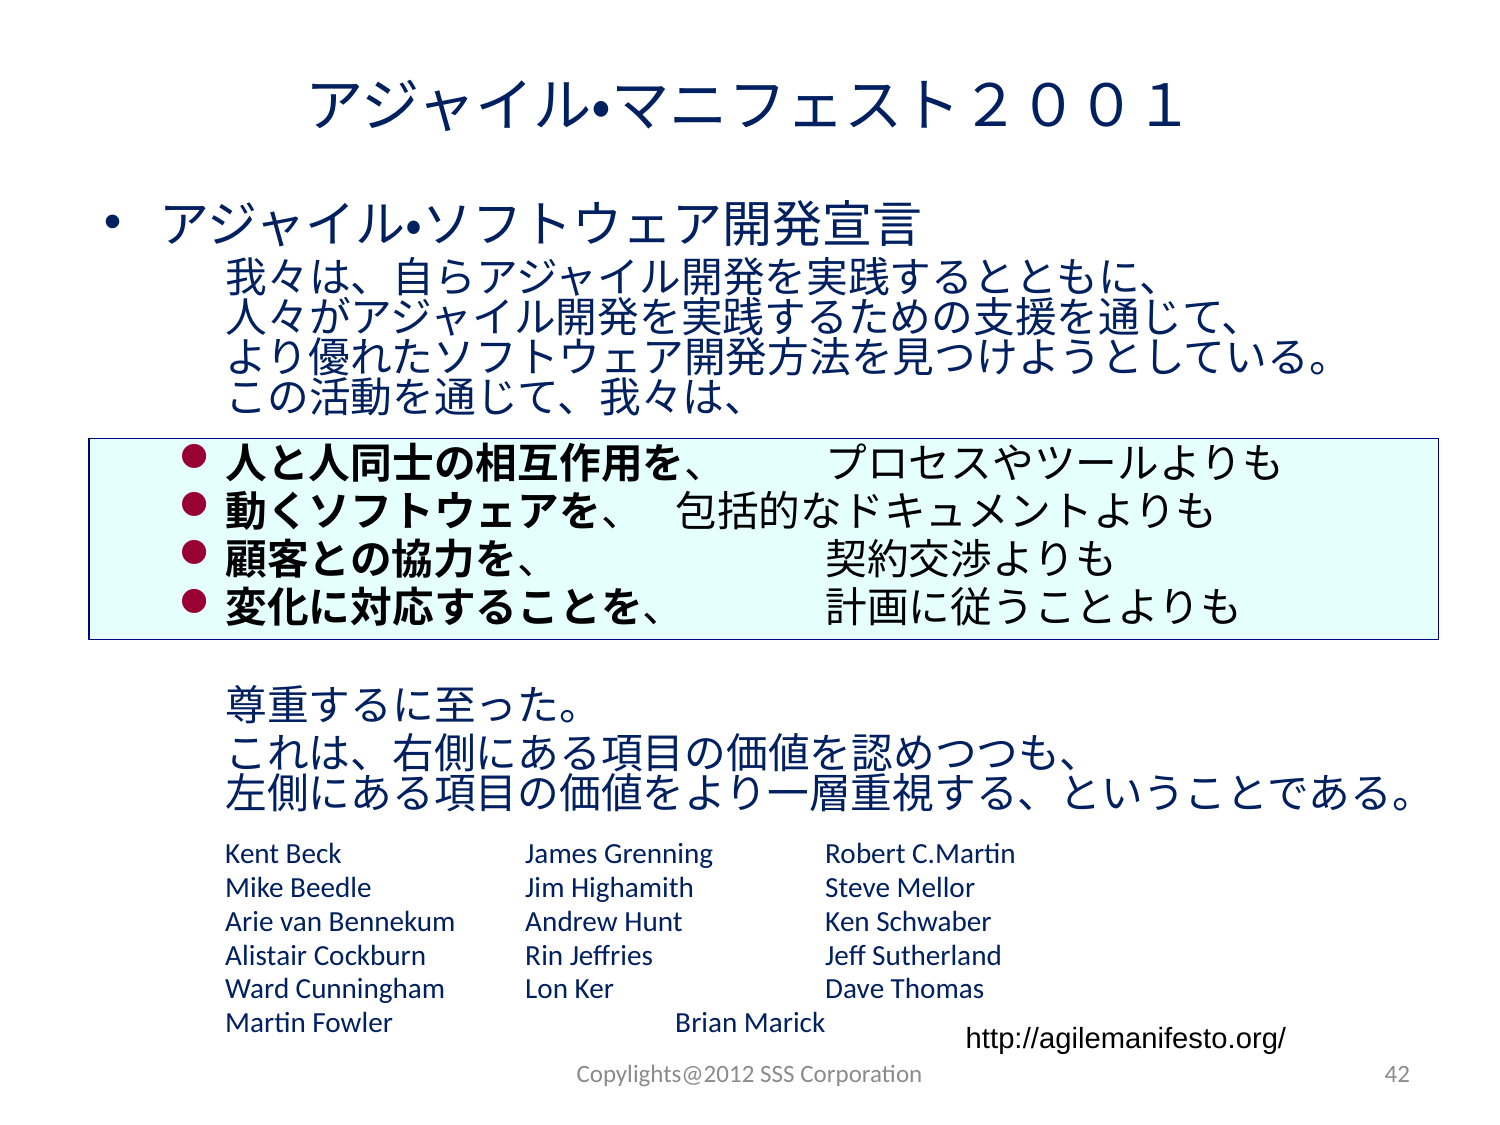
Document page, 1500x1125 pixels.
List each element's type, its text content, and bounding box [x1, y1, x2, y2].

footer Copylights@2012 SSS Corporation [512, 1042, 988, 1103]
text_box 尊重するに至った。 これは、右側にある項目の価値を認めつつも、 左側にある項目の価値をより一層重視する、ということである。 [88, 680, 1439, 826]
text_box http://agilemanifesto.org/ [950, 1012, 1341, 1063]
slide_number 42 [1074, 1042, 1425, 1103]
text_box Kent Beck James Grenning Robert C.Martin Mike Beedle Jim Highamith Steve Mellor Arie van Bennekum Andrew Hunt Ken Schwaber Alistair Cockburn Rin Jeffries Jeff Sutherland Ward Cunningham Lon Ker Dave Thomas Martin Fowler Brian Marick [88, 834, 1439, 1038]
text_box 人と人同士の相互作用を、 プロセスやツールよりも 動くソフトウェアを、 包括的なドキュメントよりも 顧客との協力を、 契約交渉よりも 変化に対応することを、 計画に従うことよりも [88, 438, 1439, 640]
text_box アジャイル・ソフトウェア開発宣言 我々は、自らアジャイル開発を実践するとともに、 人々がアジャイル開発を実践するための支援を通じて、 より優れたソフトウェア開発方法を見つけようとしている。 この活動を通じて、我々は、 [88, 196, 1439, 433]
title アジャイル・マニフェスト２００１ [75, 45, 1425, 161]
